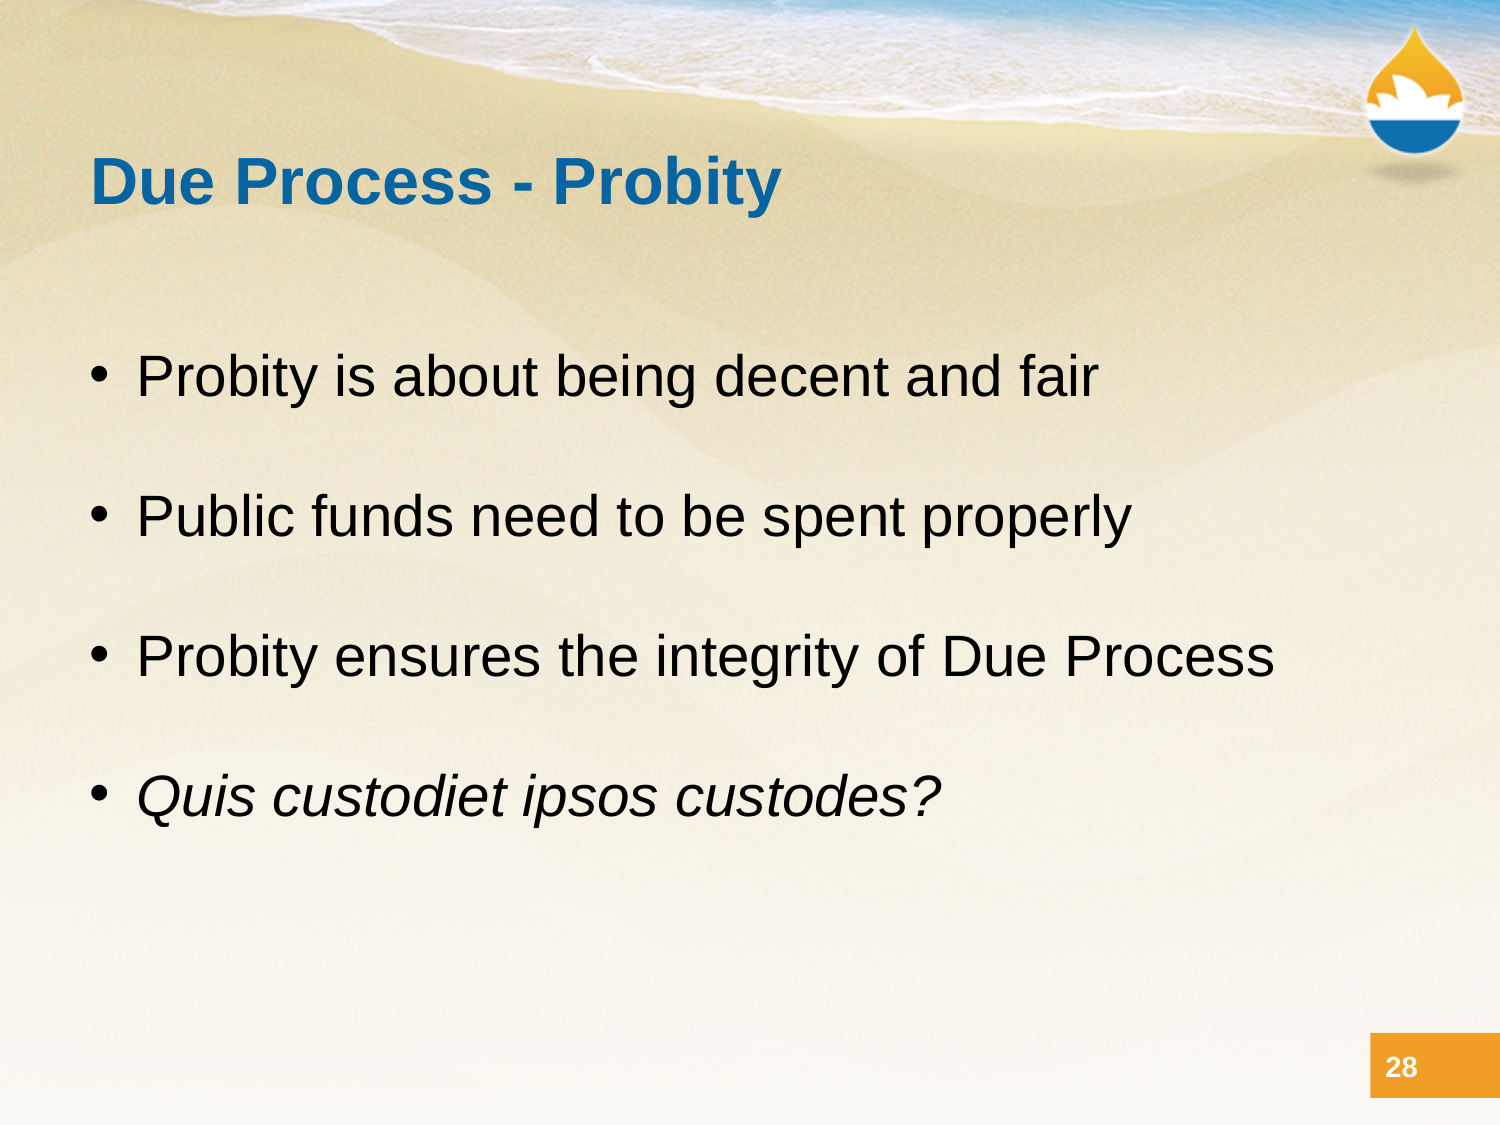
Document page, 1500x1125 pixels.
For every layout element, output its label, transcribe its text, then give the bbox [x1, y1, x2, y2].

text_box Probity is about being decent and fair Public funds need to be spent properly Probity ensures the integrity of Due Process Quis custodiet ipsos custodes? [74, 330, 1396, 836]
picture [0, 0, 1500, 1125]
text_box 28 [1370, 1032, 1500, 1098]
title Due Process - Probity [75, 14, 1335, 233]
